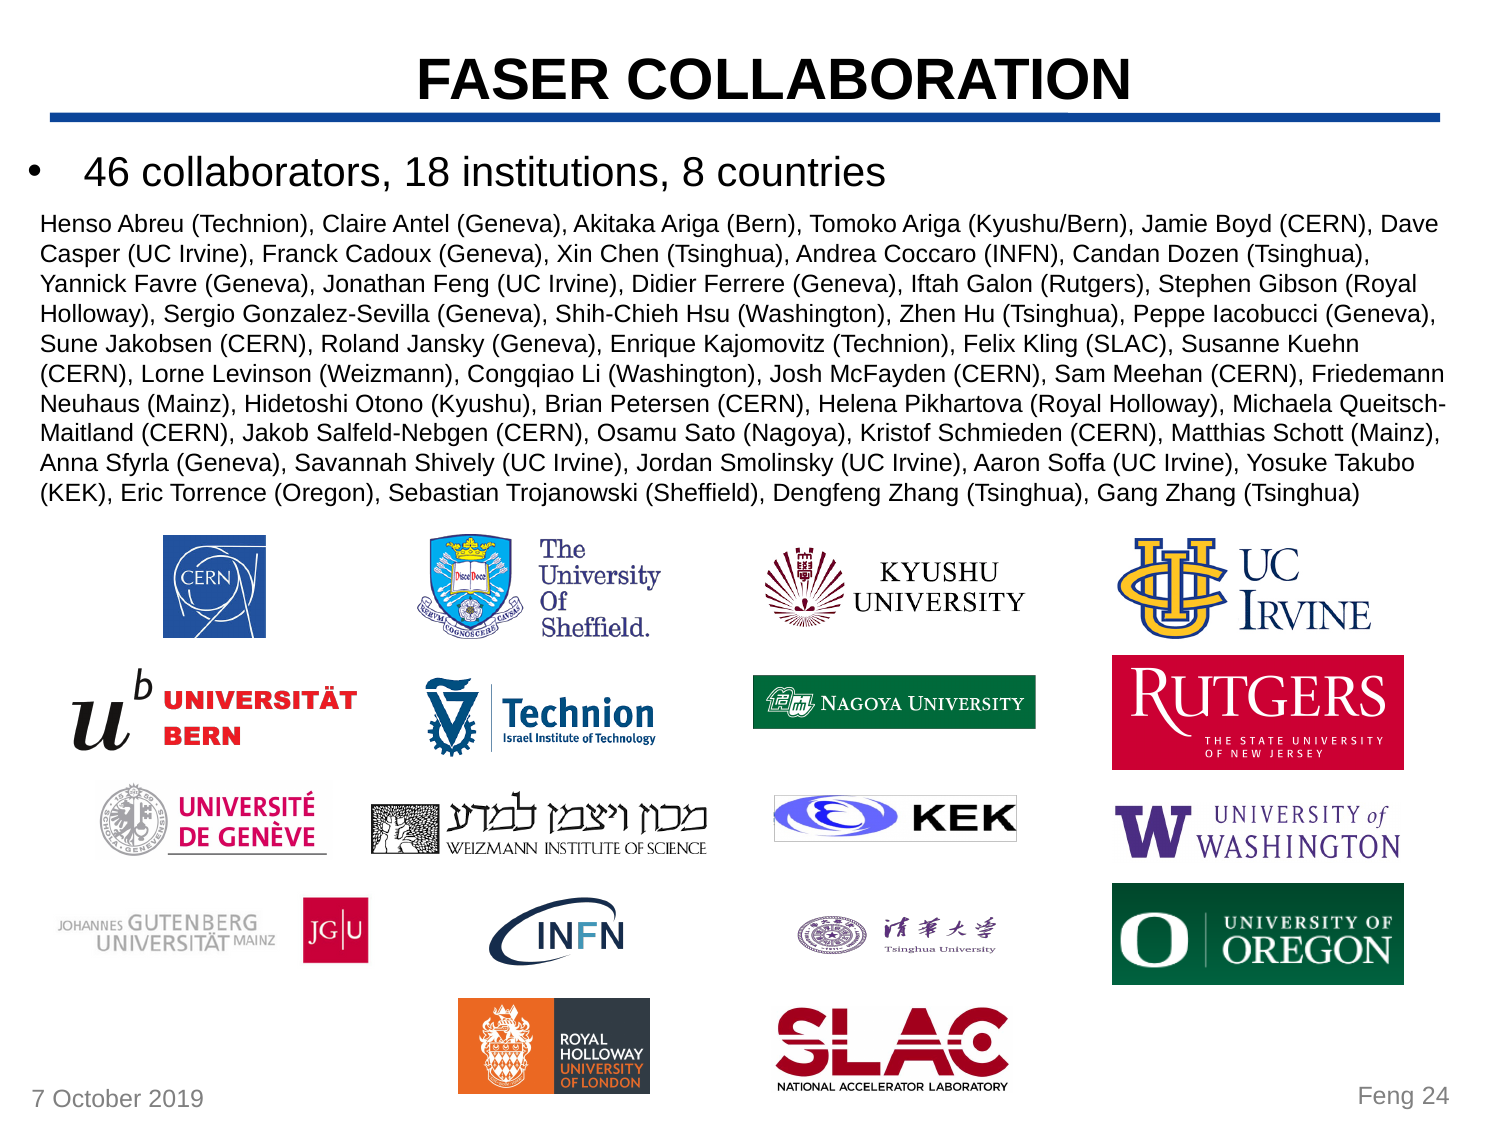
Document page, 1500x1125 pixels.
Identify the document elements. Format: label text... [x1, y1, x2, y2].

picture [64, 659, 364, 759]
picture [462, 876, 651, 987]
picture [412, 670, 666, 767]
picture [739, 765, 1050, 869]
picture [770, 1005, 1013, 1093]
picture [753, 544, 1036, 629]
picture [457, 998, 651, 1094]
picture [762, 883, 1023, 985]
picture [370, 790, 708, 854]
title FASER COLLABORATION [212, 40, 1338, 113]
text_box Henso Abreu (Technion), Claire Antel (Geneva), Akitaka Ariga (Bern), Tomoko Ariga (Kyushu/Bern), Jamie Boyd (CERN), Dave Casper (UC Irvine), Franck Cadoux (Geneva), Xin Chen (Tsinghua), Andrea Coccaro (INFN), Candan Dozen (Tsinghua), Yannick Favre (Geneva), Jonathan Feng (UC Irvine), Didier Ferrere (Geneva), Iftah Galon (Rutgers), Stephen Gibson (Royal Holloway), Sergio Gonzalez-Sevilla (Geneva), Shih-Chieh Hsu (Washington), Zhen Hu (Tsinghua), Peppe Iacobucci (Geneva), Sune Jakobsen (CERN), Roland Jansky (Geneva), Enrique Kajomovitz (Technion), Felix Kling (SLAC), Susanne Kuehn (CERN), Lorne Levinson (Weizmann), Congqiao Li (Washington), Josh McFayden (CERN), Sam Meehan (CERN), Friedemann Neuhaus (Mainz), Hidetoshi Otono (Kyushu), Brian Petersen (CERN), Helena Pikhartova (Royal Holloway), Michaela Queitsch-Maitland (CERN), Jakob Salfeld-Nebgen (CERN), Osamu Sato (Nagoya), Kristof Schmieden (CERN), Matthias Schott (Mainz), Anna Sfyrla (Geneva), Savannah Shively (UC Irvine), Jordan Smolinsky (UC Irvine), Aaron Soffa (UC Irvine), Yosuke Takubo (KEK), Eric Torrence (Oregon), Sebastian Trojanowski (Sheffield), Dengfeng Zhang (Tsinghua), Gang Zhang (Tsinghua) [24, 200, 1475, 591]
picture [1107, 512, 1404, 770]
picture [1112, 883, 1404, 985]
picture [417, 534, 661, 639]
picture [163, 535, 266, 638]
picture [48, 881, 376, 979]
picture [1112, 802, 1401, 863]
picture [95, 780, 333, 860]
text_box 46 collaborators, 18 institutions, 8 countries [12, 137, 1463, 537]
picture [752, 674, 1036, 729]
